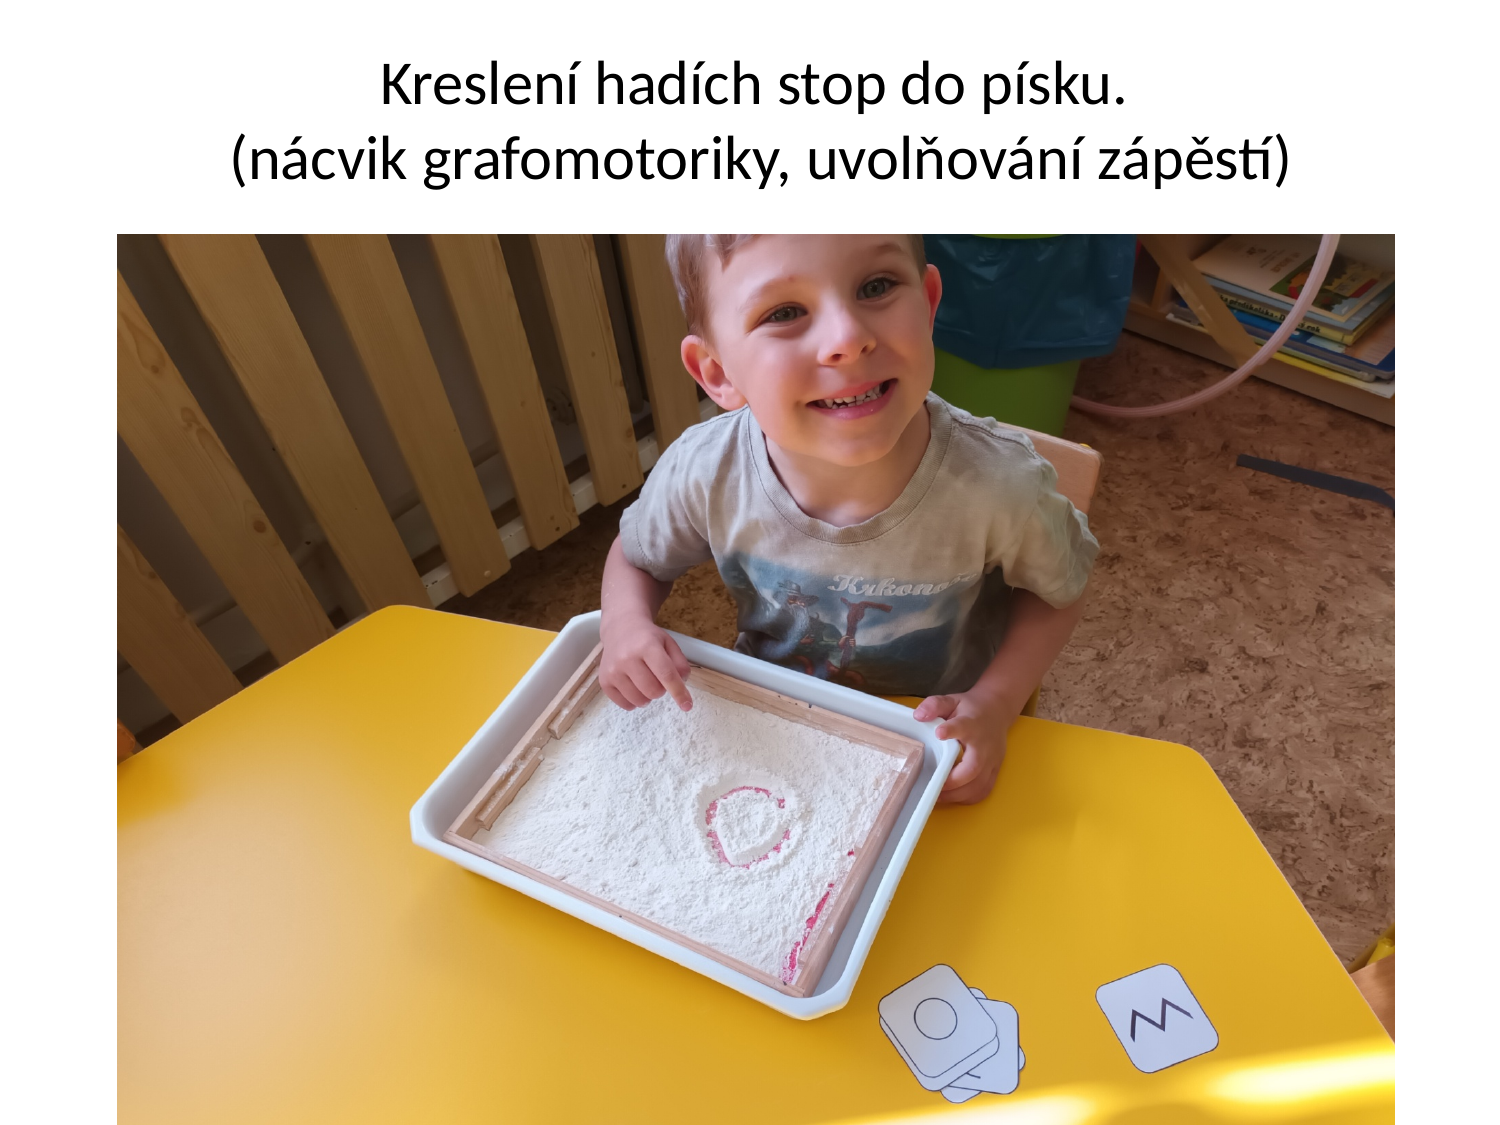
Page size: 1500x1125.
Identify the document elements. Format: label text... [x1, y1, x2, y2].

picture [116, 234, 1395, 1125]
text_box Kreslení hadích stop do písku. (nácvik grafomotoriky, uvolňování zápěstí) [0, 35, 1500, 200]
